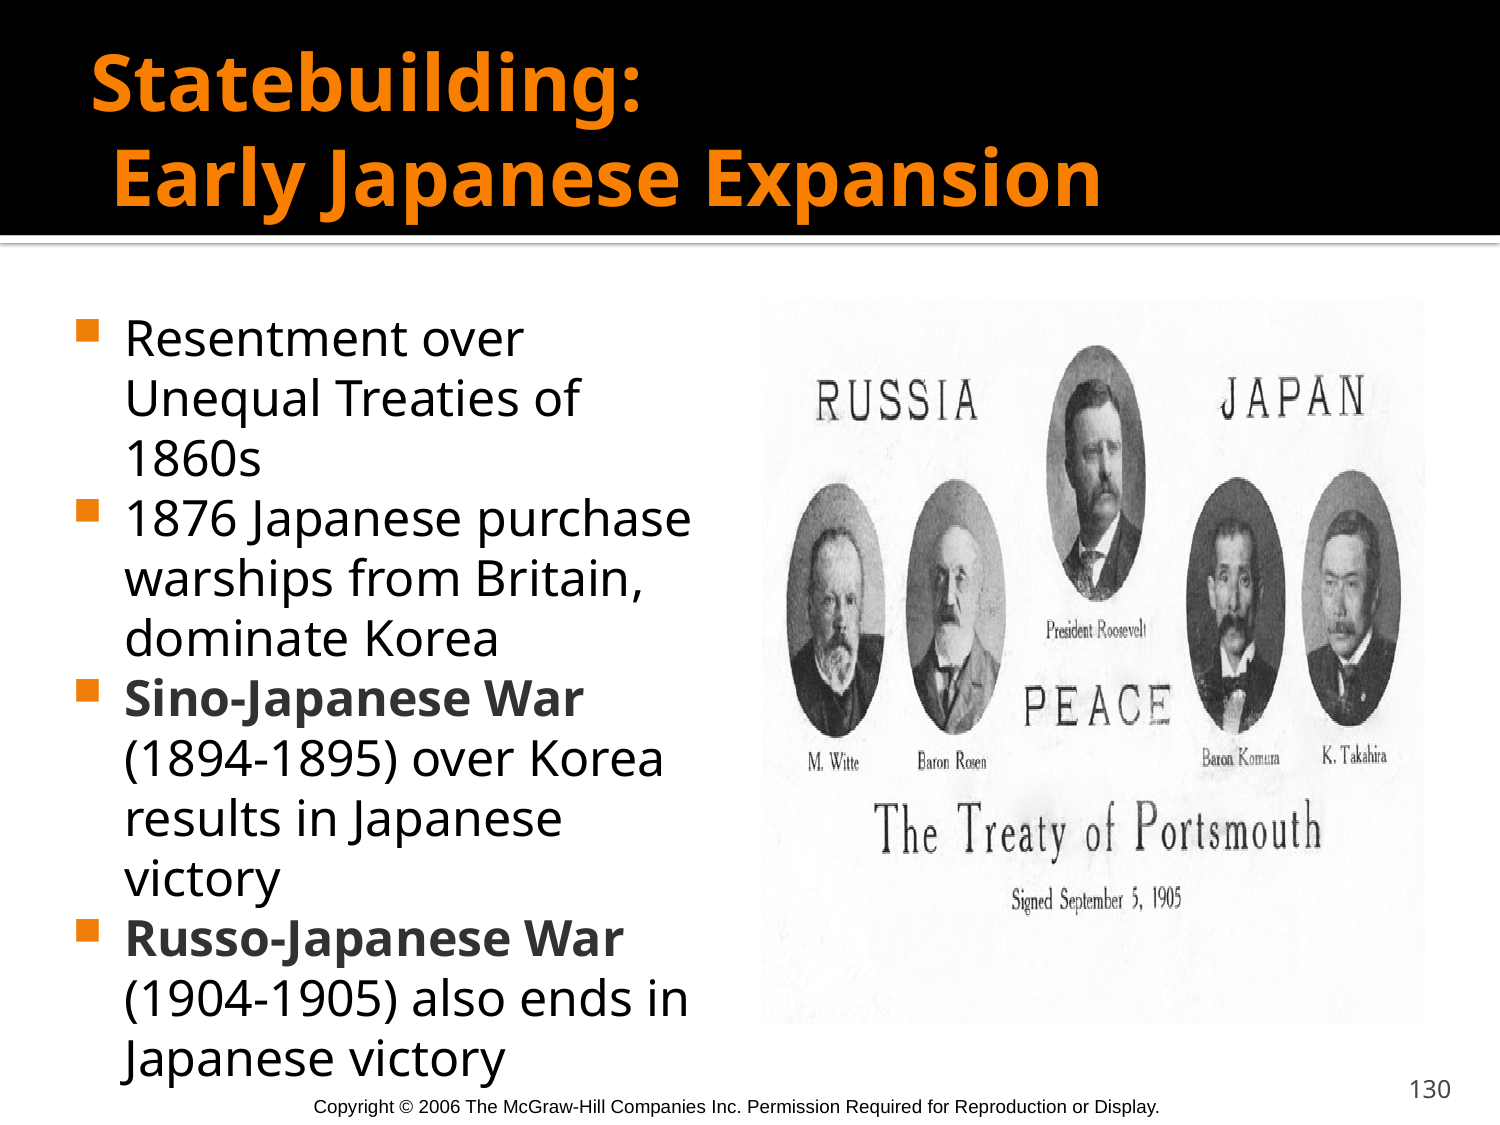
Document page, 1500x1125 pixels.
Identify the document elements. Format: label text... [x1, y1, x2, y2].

slide_number 130 [1345, 1062, 1467, 1108]
list Resentment over Unequal Treaties of 1860s 1876 Japanese purchase warships from Britain, dominate Korea Sino-Japanese War (1894-1895) over Korea results in Japanese victory Russo-Japanese War (1904-1905) also ends in Japanese victory [37, 290, 738, 1050]
title Statebuilding: Early Japanese Expansion [75, 24, 1425, 231]
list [762, 299, 1425, 1025]
